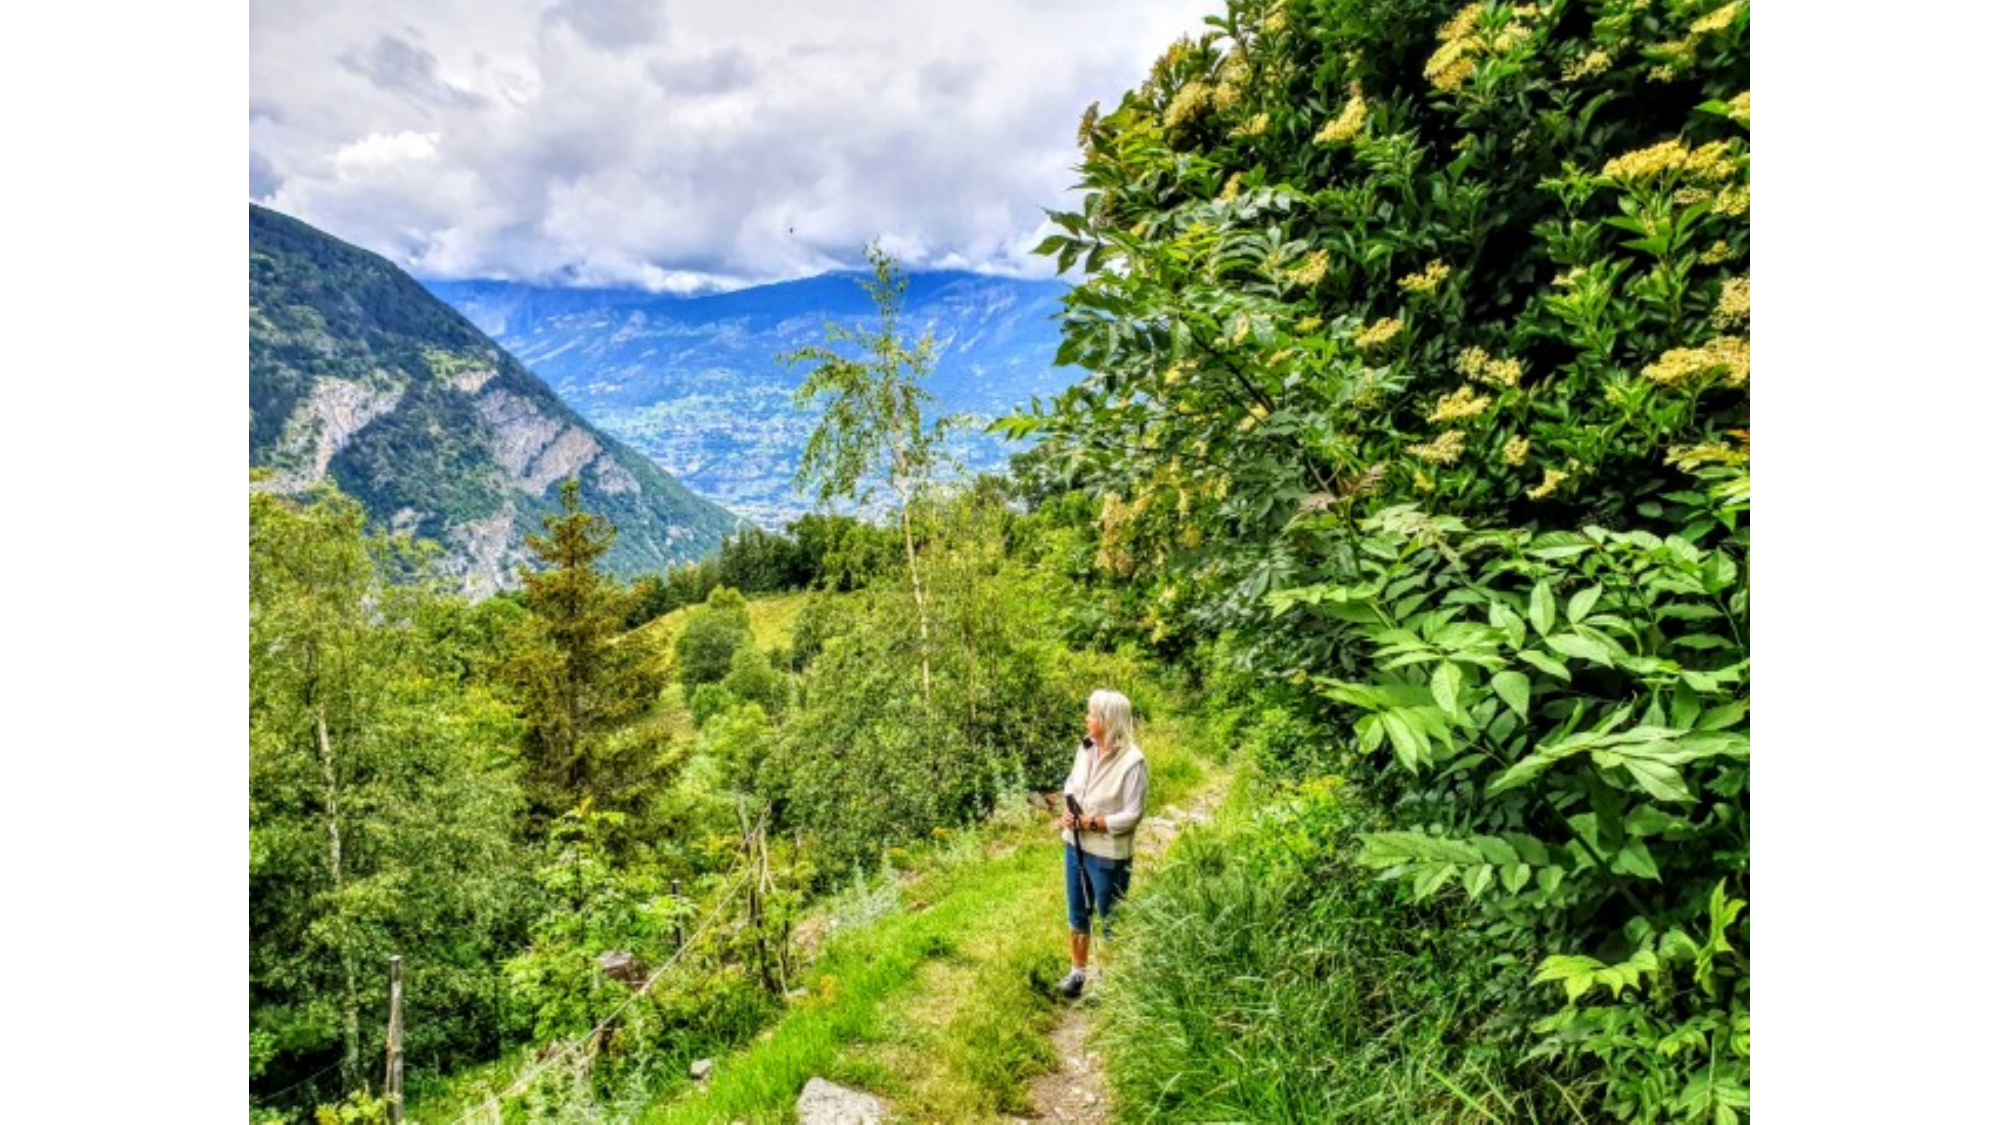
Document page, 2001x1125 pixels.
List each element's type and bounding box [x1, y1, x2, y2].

picture [249, 0, 1750, 1125]
